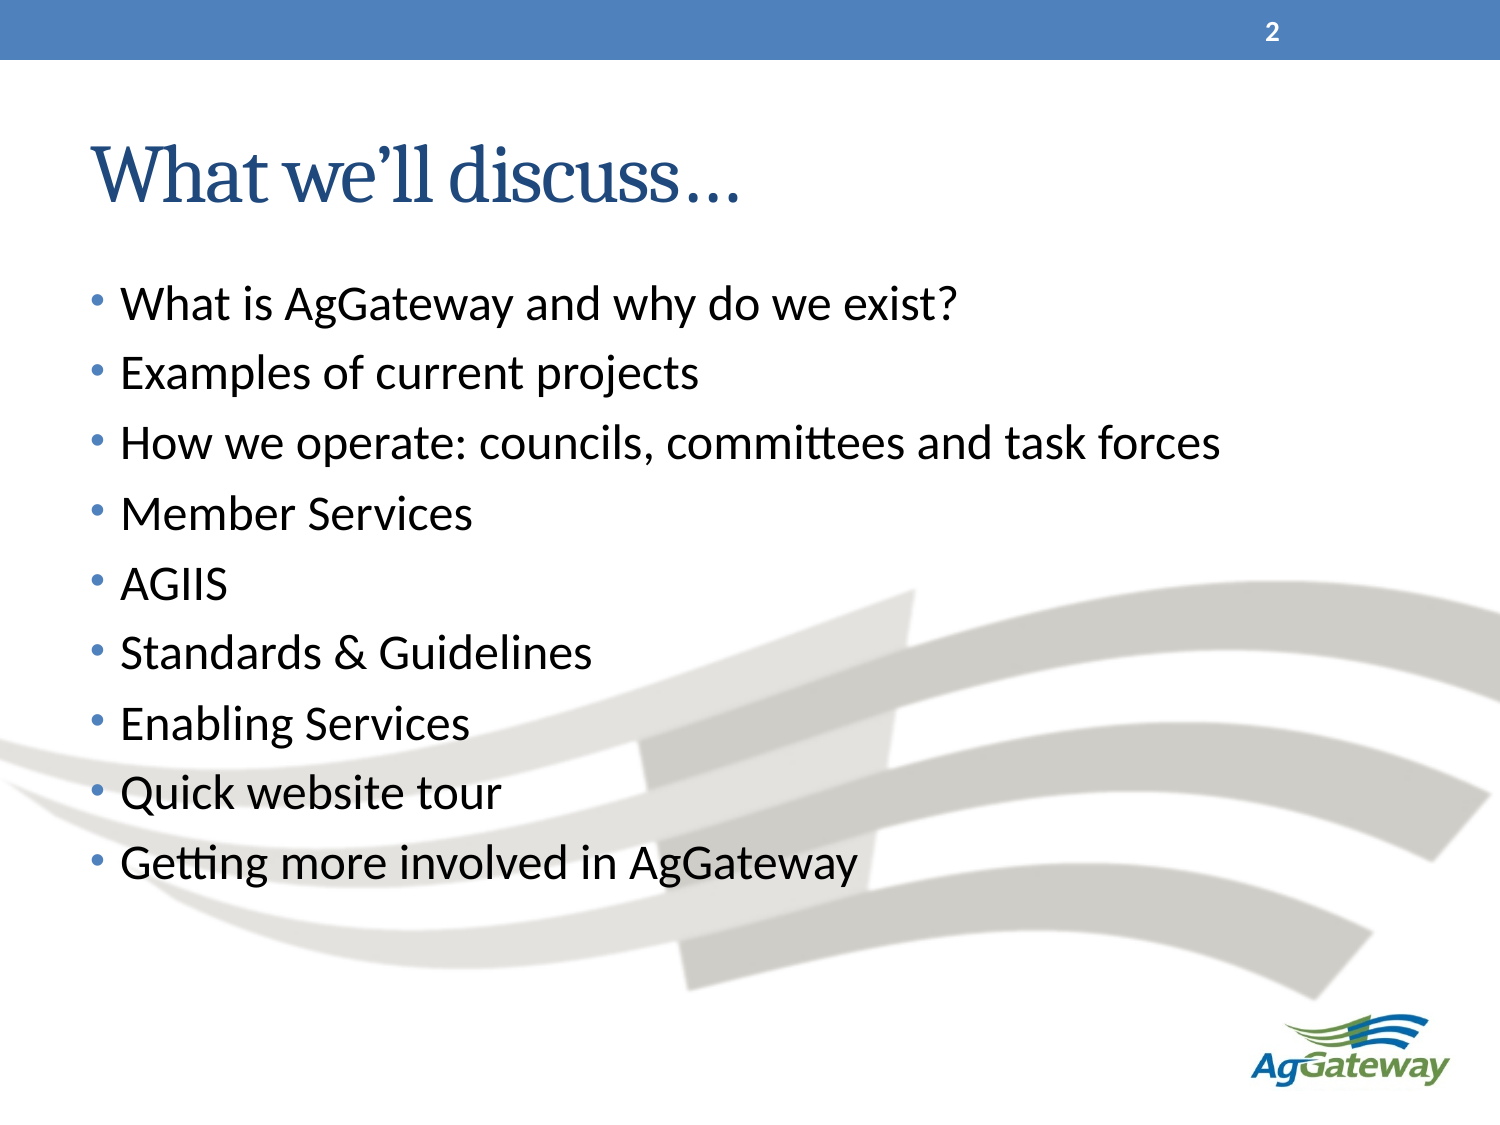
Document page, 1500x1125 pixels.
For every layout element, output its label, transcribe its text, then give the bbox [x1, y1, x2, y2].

title What we’ll discuss… [75, 87, 1425, 250]
list What is AgGateway and why do we exist? Examples of current projects How we operate: councils, committees and task forces Member Services AGIIS Standards & Guidelines Enabling Services Quick website tour Getting more involved in AgGateway [75, 262, 1425, 1063]
slide_number 2 [1250, 3, 1425, 57]
picture [1237, 1013, 1463, 1091]
